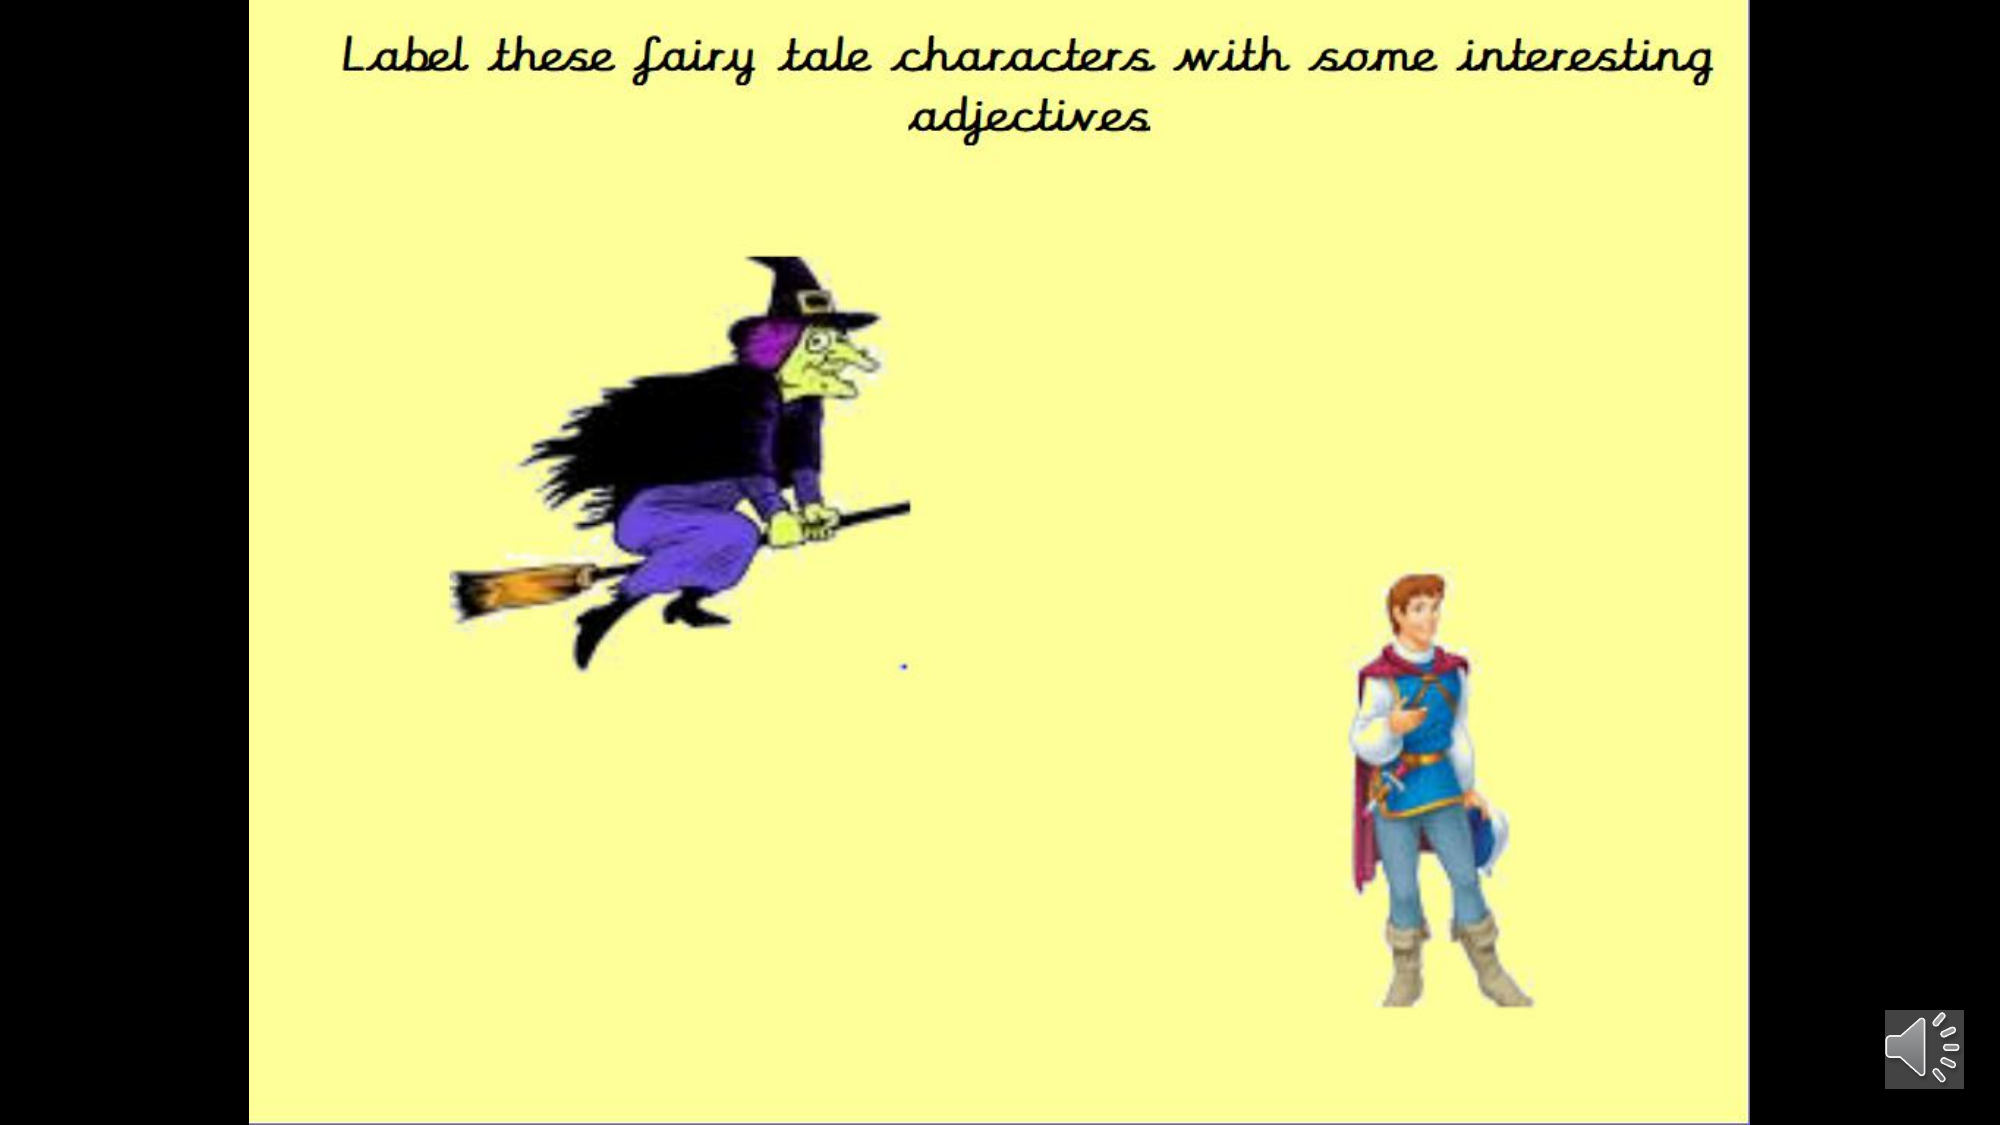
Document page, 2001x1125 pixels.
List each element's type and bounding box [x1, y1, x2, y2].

picture [1884, 1009, 1965, 1090]
picture [249, 0, 1750, 1125]
